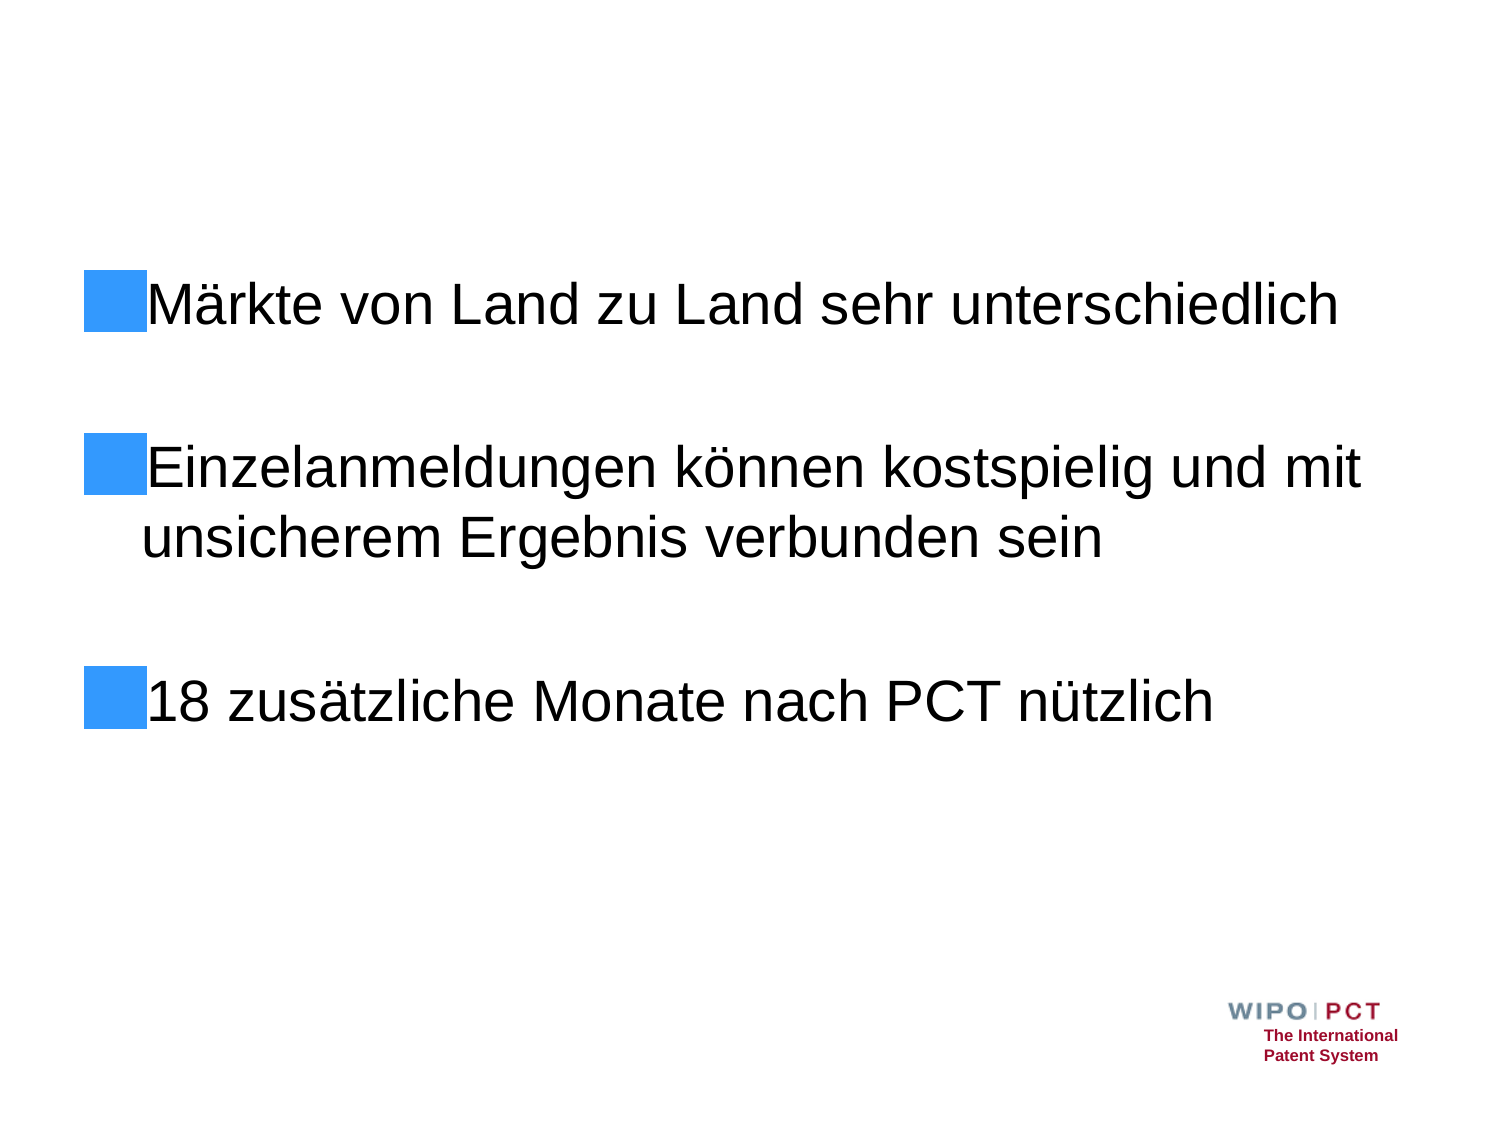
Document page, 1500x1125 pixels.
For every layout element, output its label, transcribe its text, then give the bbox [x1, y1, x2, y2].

picture [84, 433, 147, 495]
list Märkte von Land zu Land sehr unterschiedlich Einzelanmeldungen können kostspielig und mit unsicherem Ergebnis verbunden sein 18 zusätzliche Monate nach PCT nützlich [69, 137, 1447, 1083]
picture [84, 666, 147, 729]
picture [84, 270, 147, 332]
